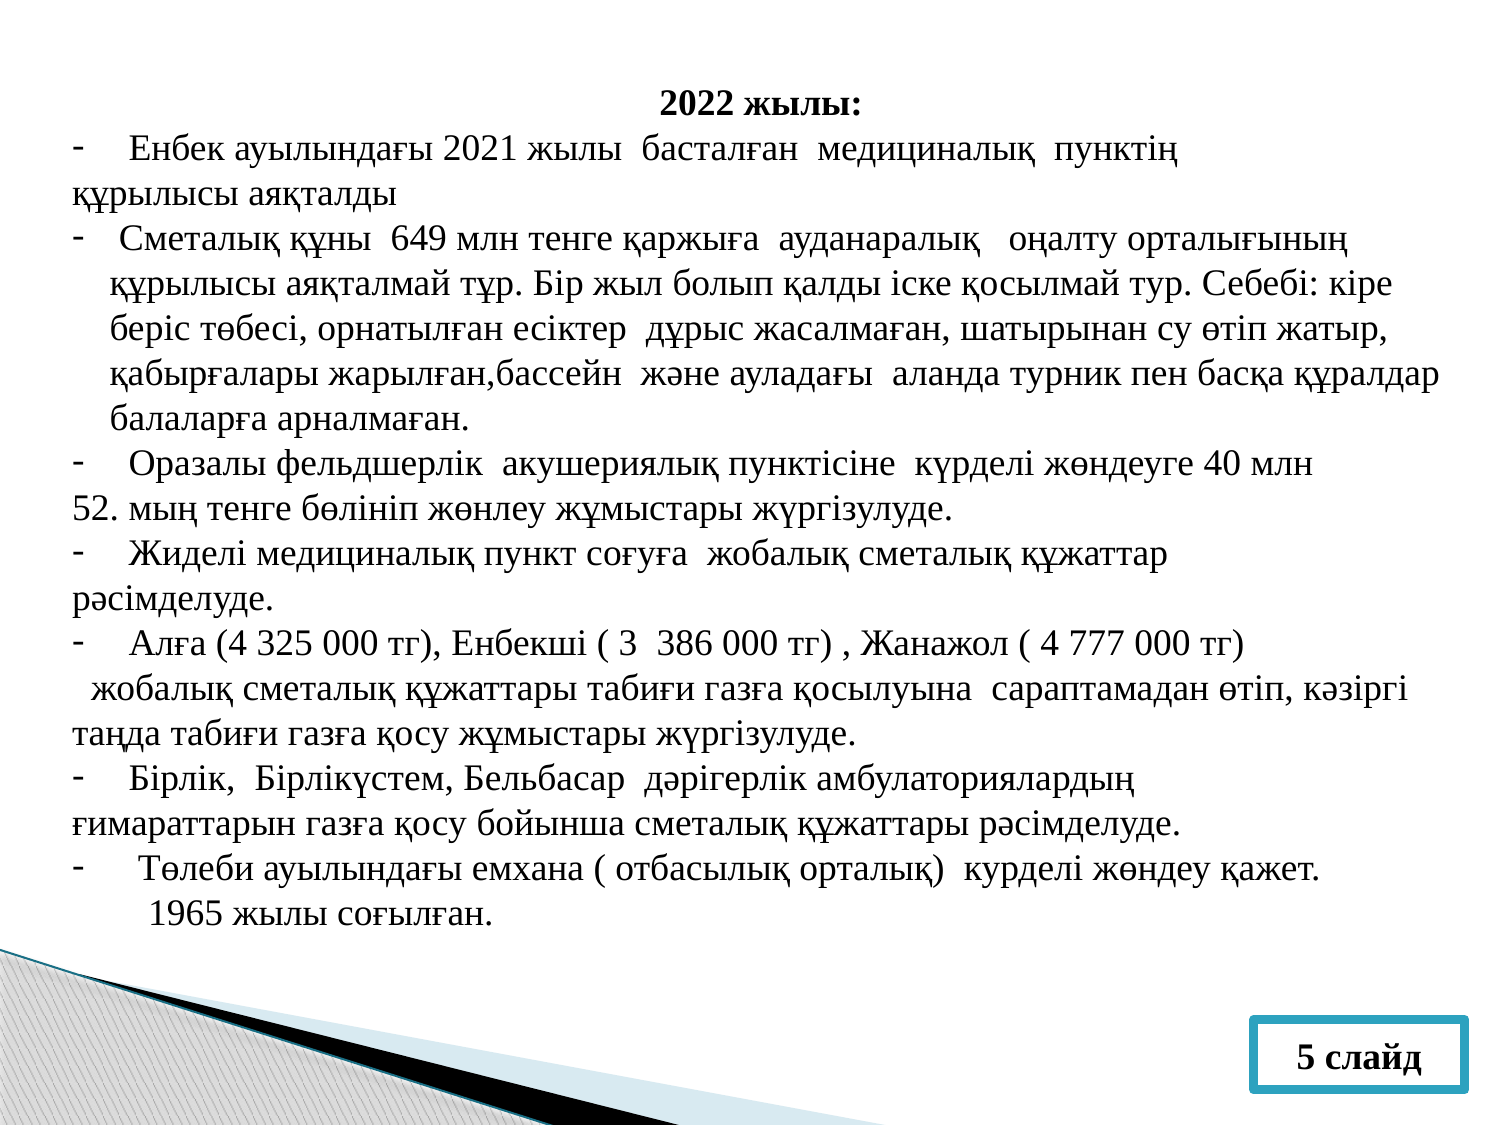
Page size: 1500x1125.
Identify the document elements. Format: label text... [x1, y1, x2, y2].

text_box 5 слайд [1249, 1015, 1469, 1094]
text_box 2022 жылы: Енбек ауылындағы 2021 жылы басталған медициналық пунктің құрылысы аяқталды Сметалық құны 649 млн тенге қаржыға ауданаралық оңалту орталығының құрылысы аяқталмай тұр. Бір жыл болып қалды іске қосылмай тур. Себебі: кіре беріс төбесі, орнатылған есіктер дұрыс жасалмаған, шатырынан су өтіп жатыр, қабырғалары жарылған,бассейн және ауладағы аланда турник пен басқа құралдар балаларға арналмаған. Оразалы фельдшерлік акушериялық пунктісіне күрделі жөндеуге 40 млн мың тенге бөлініп жөнлеу жұмыстары жүргізулуде. Жиделі медициналық пункт соғуға жобалық сметалық құжаттар рәсімделуде. Алға (4 325 000 тг), Енбекші ( 3 386 000 тг) , Жанажол ( 4 777 000 тг) жобалық сметалық құжаттары табиғи газға қосылуына сараптамадан өтіп, кәзіргі таңда табиғи газға қосу жұмыстары жүргізулуде. Бірлік, Бірлікүстем, Бельбасар дәрігерлік амбулаториялардың ғимараттарын газға қосу бойынша сметалық құжаттары рәсімделуде. Төлеби ауылындағы емхана ( отбасылық орталық) курделі жөндеу қажет. 1965 жылы соғылған. [57, 70, 1465, 986]
